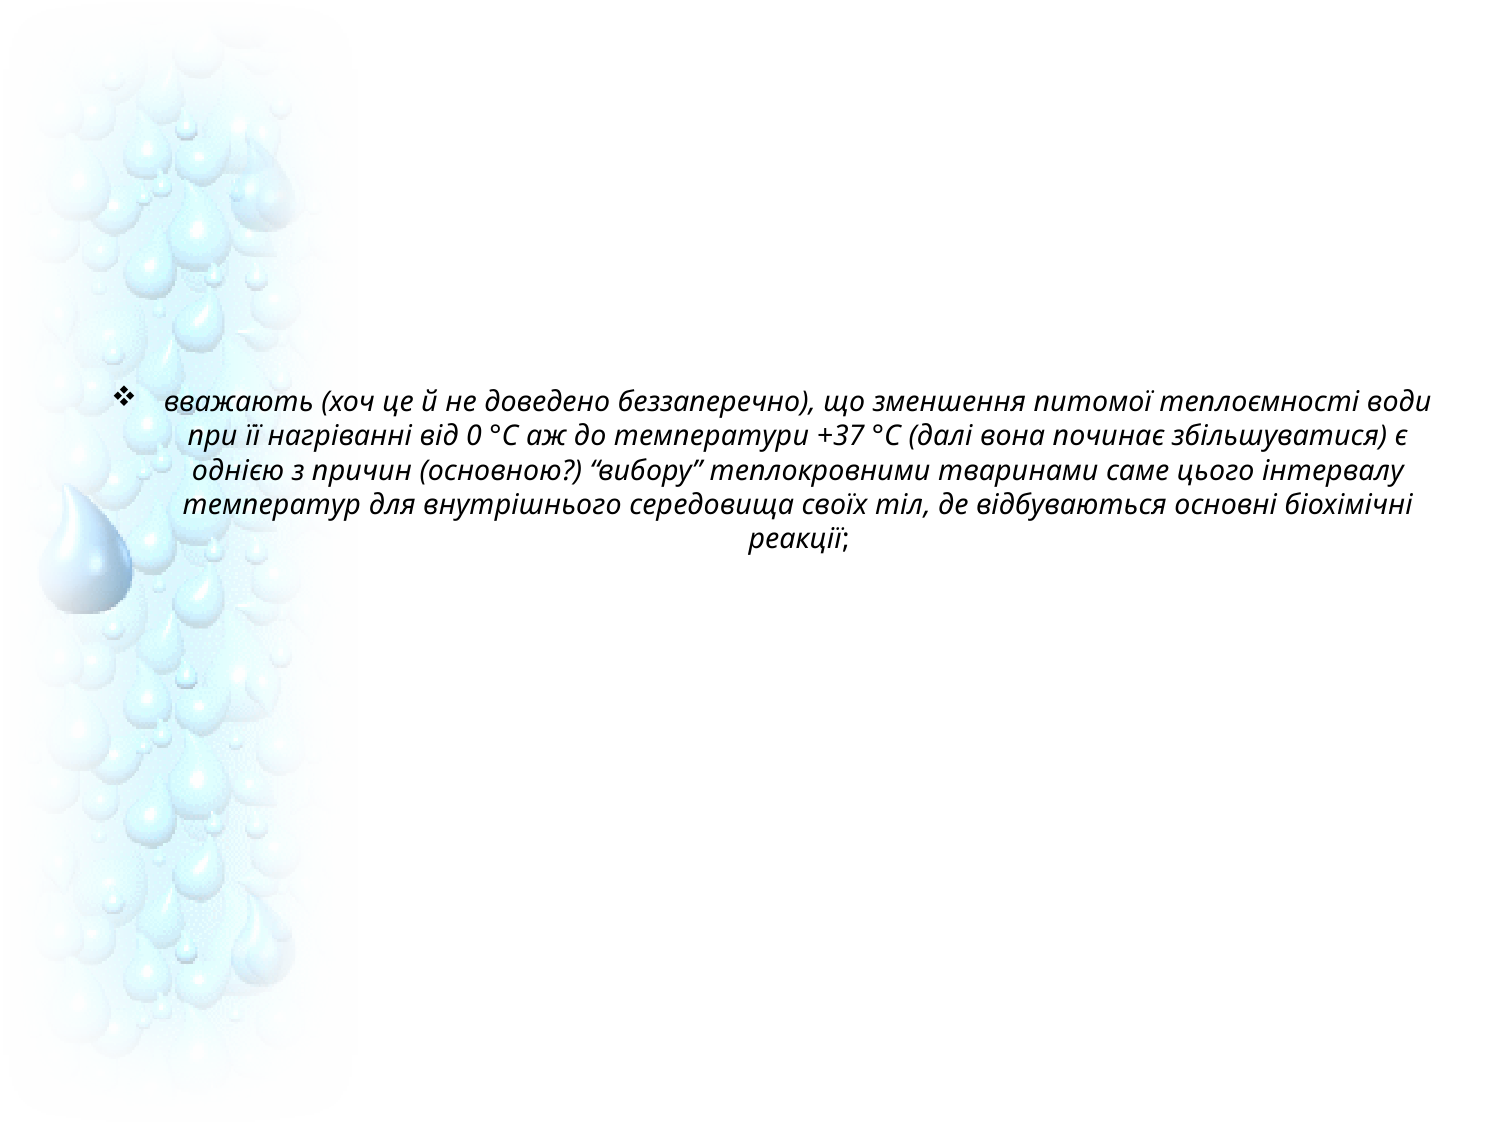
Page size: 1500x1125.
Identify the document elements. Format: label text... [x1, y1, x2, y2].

title вважають (хоч це й не доведено беззаперечно), що зменшення питомої теплоємності води при її нагріванні від 0 °С аж до температури +37 °С (далі вона починає збільшуватися) є однією з причин (основною?) “вибору” теплокровними тваринами саме цього інтервалу температур для внутрішнього середовища своїх тіл, де відбуваються основні біохімічні реакції; [363, 375, 1459, 563]
picture [0, 0, 359, 1125]
